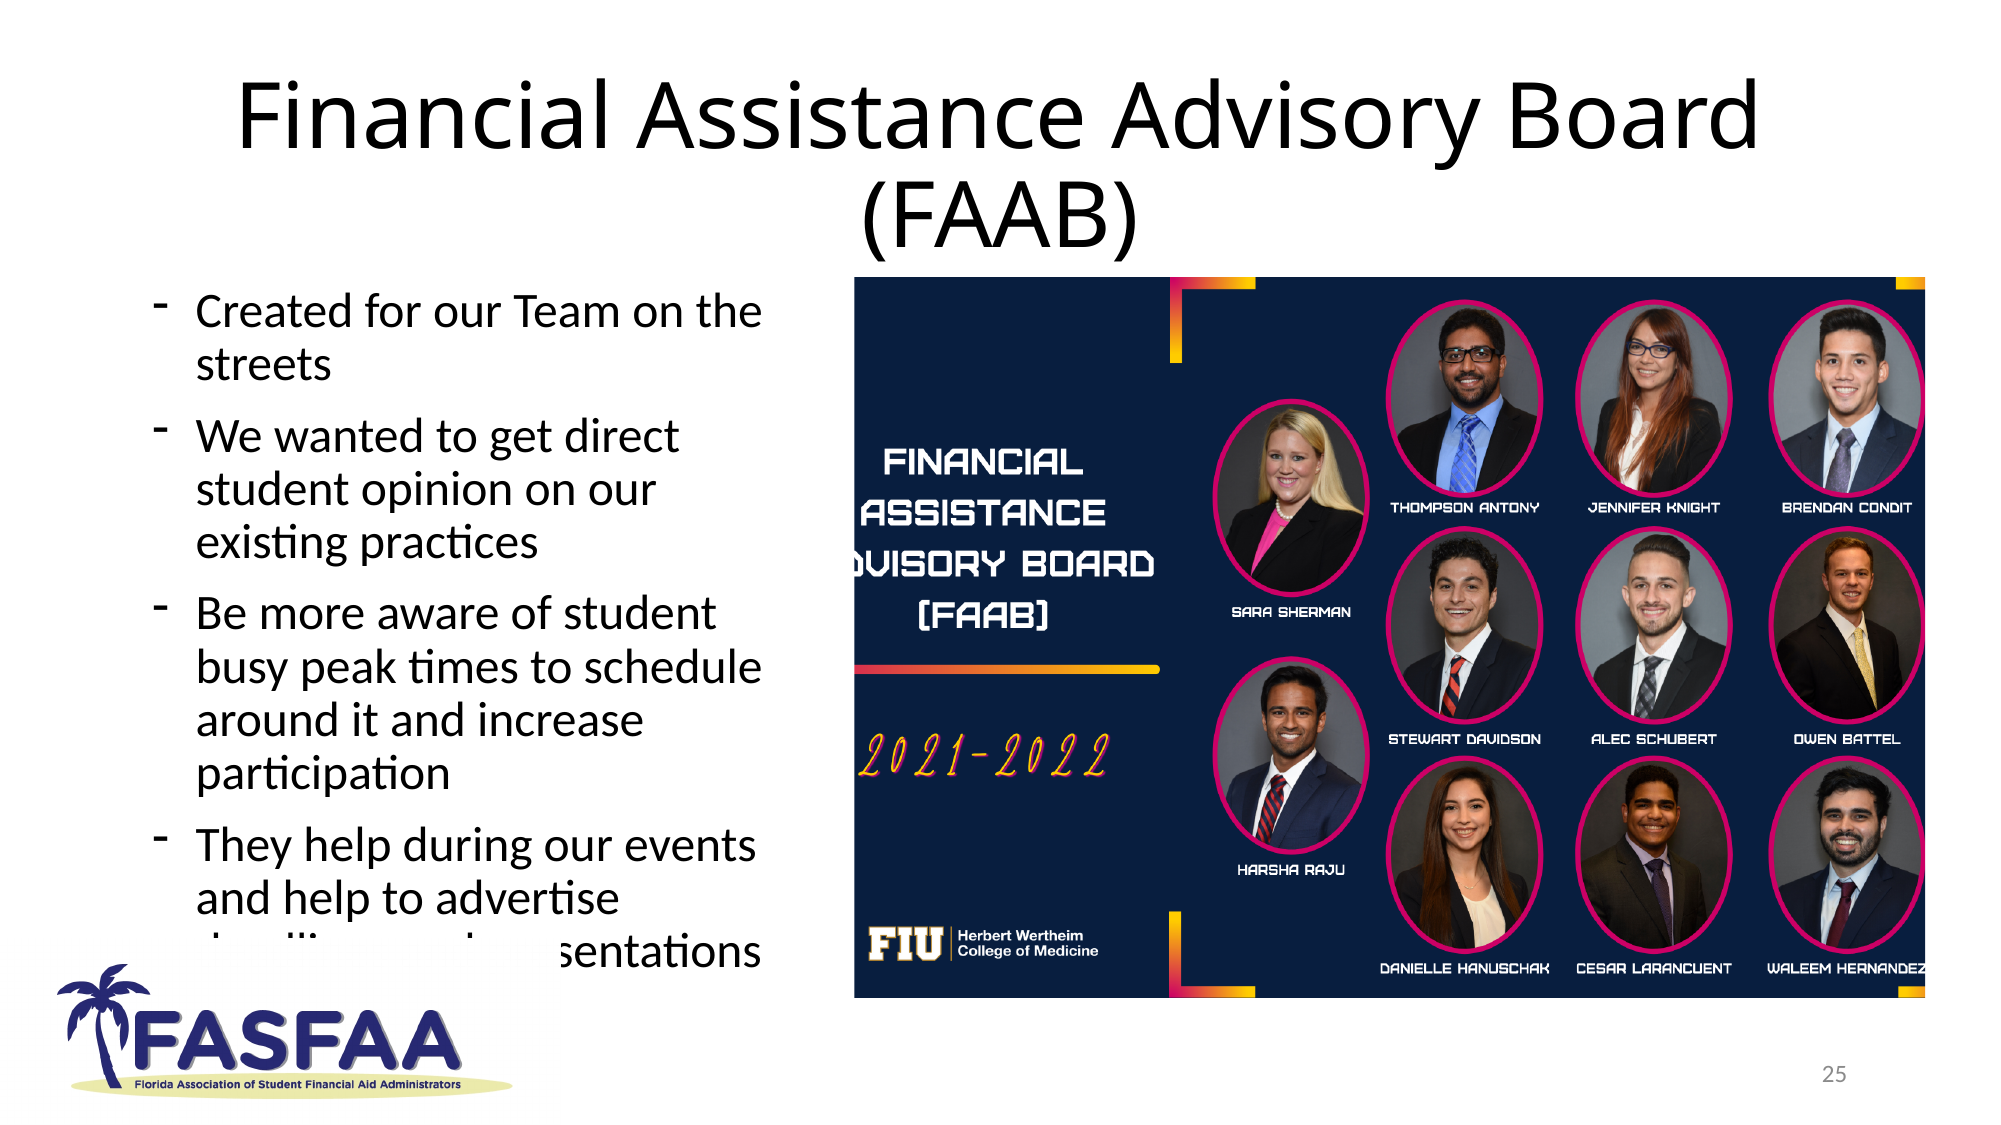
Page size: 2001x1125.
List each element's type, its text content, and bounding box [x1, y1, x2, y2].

slide_number 25 [1412, 1042, 1863, 1103]
picture [854, 277, 1926, 998]
list Created for our Team on the streets We wanted to get direct student opinion on our existing practices Be more aware of student busy peak times to schedule around it and increase participation They help during our events and help to advertise deadlines and presentations [137, 277, 820, 992]
title Financial Assistance Advisory Board (FAAB) [137, 59, 1863, 278]
picture [0, 938, 561, 1125]
